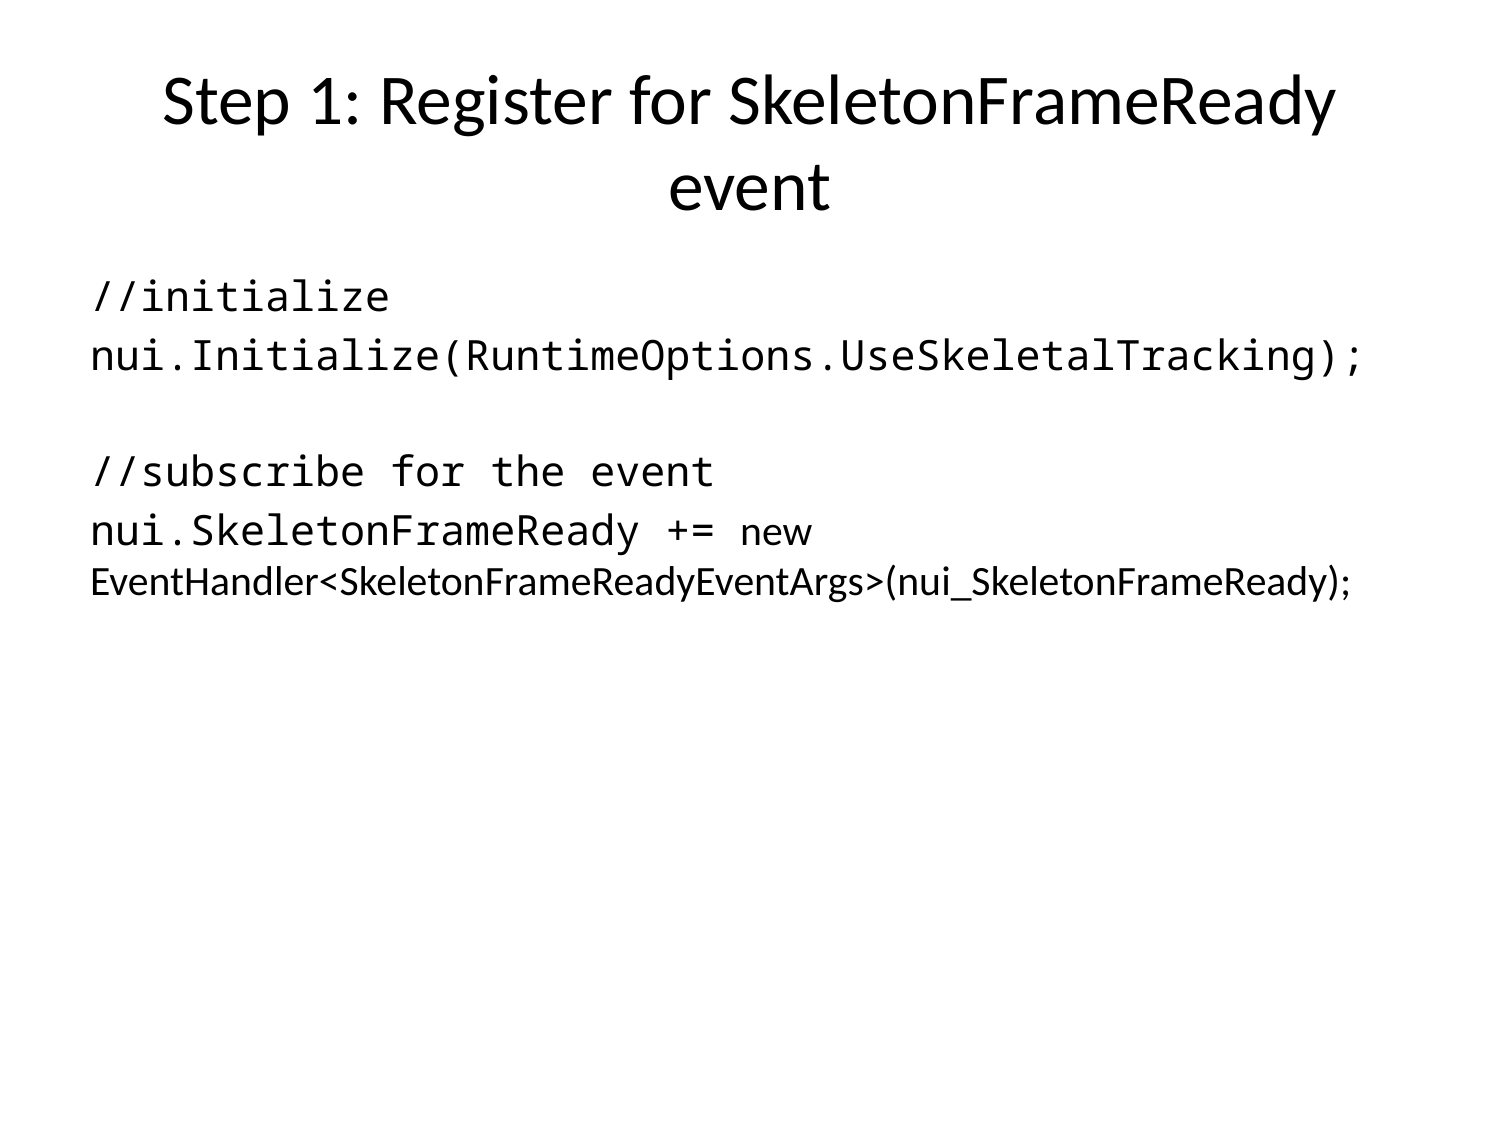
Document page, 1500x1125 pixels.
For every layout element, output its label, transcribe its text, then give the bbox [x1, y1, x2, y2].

list //initialize nui.Initialize(RuntimeOptions.UseSkeletalTracking); //subscribe for the event nui.SkeletonFrameReady += new EventHandler<SkeletonFrameReadyEventArgs>(nui_SkeletonFrameReady); [75, 262, 1425, 1005]
title Step 1: Register for SkeletonFrameReady event [75, 45, 1425, 233]
